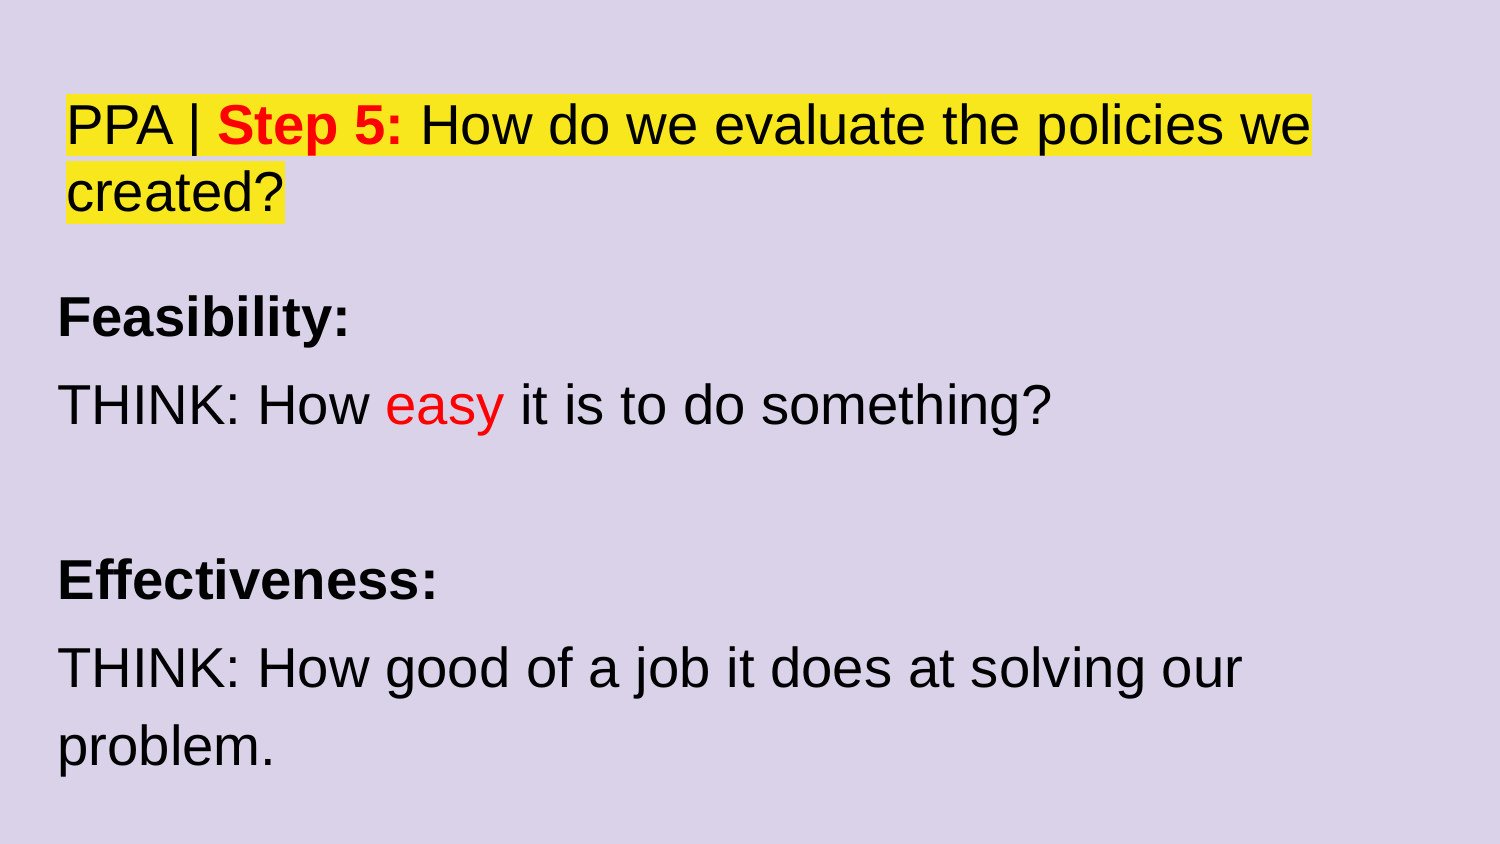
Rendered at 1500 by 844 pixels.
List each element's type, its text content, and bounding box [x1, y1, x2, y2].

list Feasibility: THINK: How easy it is to do something? Effectiveness: THINK: How good of a job it does at solving our problem. [42, 254, 1441, 800]
title PPA | Step 5: How do we evaluate the policies we created? [51, 72, 1449, 167]
